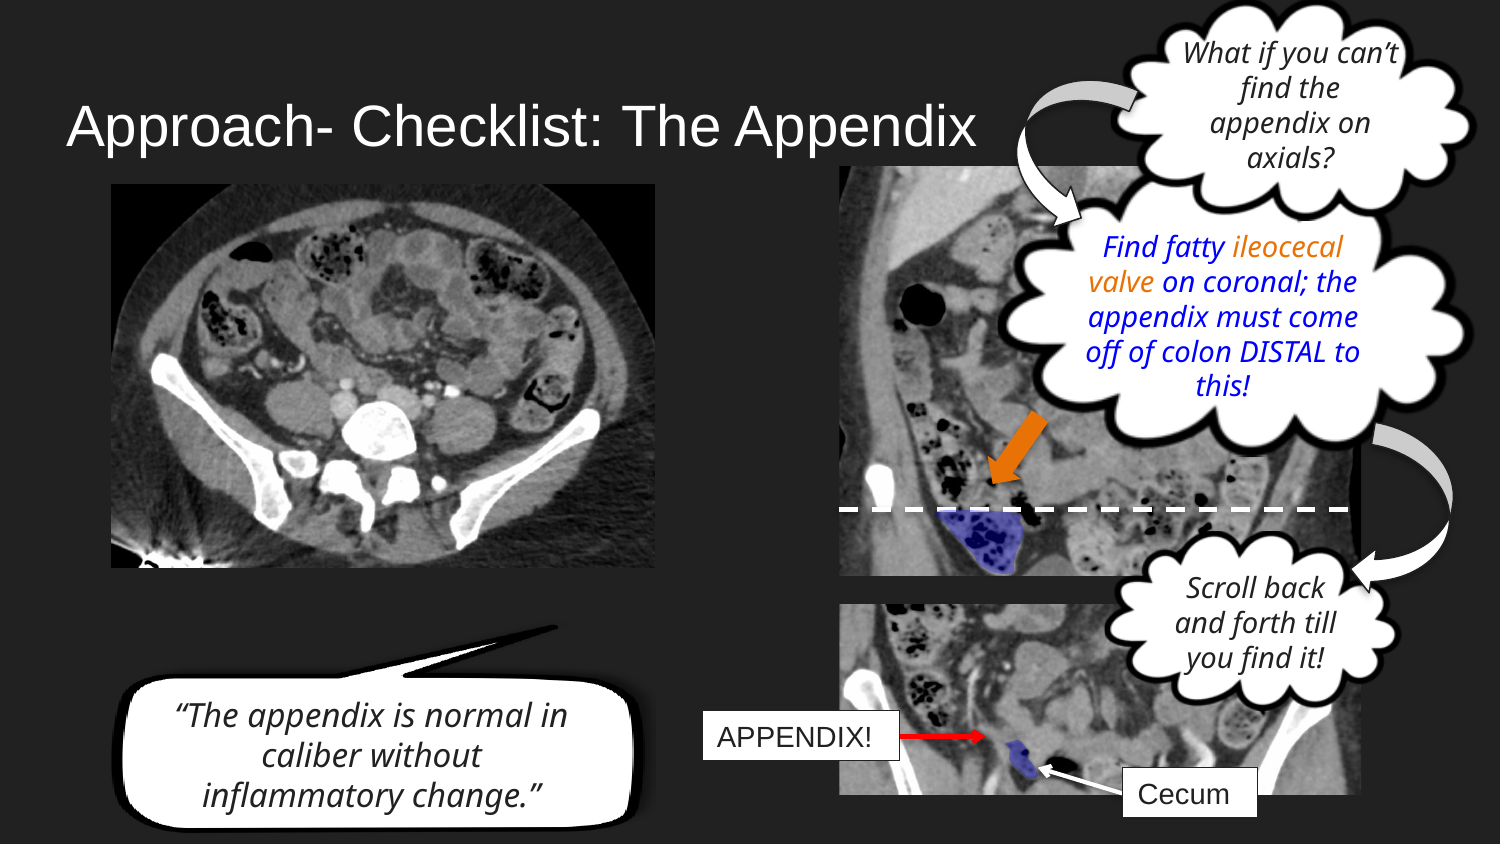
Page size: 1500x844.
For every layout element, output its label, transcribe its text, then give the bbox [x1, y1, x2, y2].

text_box [1015, 79, 1105, 164]
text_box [109, 183, 656, 569]
text_box APPENDIX! [702, 710, 833, 761]
picture [839, 511, 1410, 796]
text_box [1037, 767, 1137, 798]
text_box Cecum [1122, 803, 1258, 818]
title Approach- Checklist: The Appendix [51, 72, 1105, 167]
text_box [1413, 466, 1455, 573]
picture [106, 604, 657, 844]
picture [839, 0, 1489, 509]
